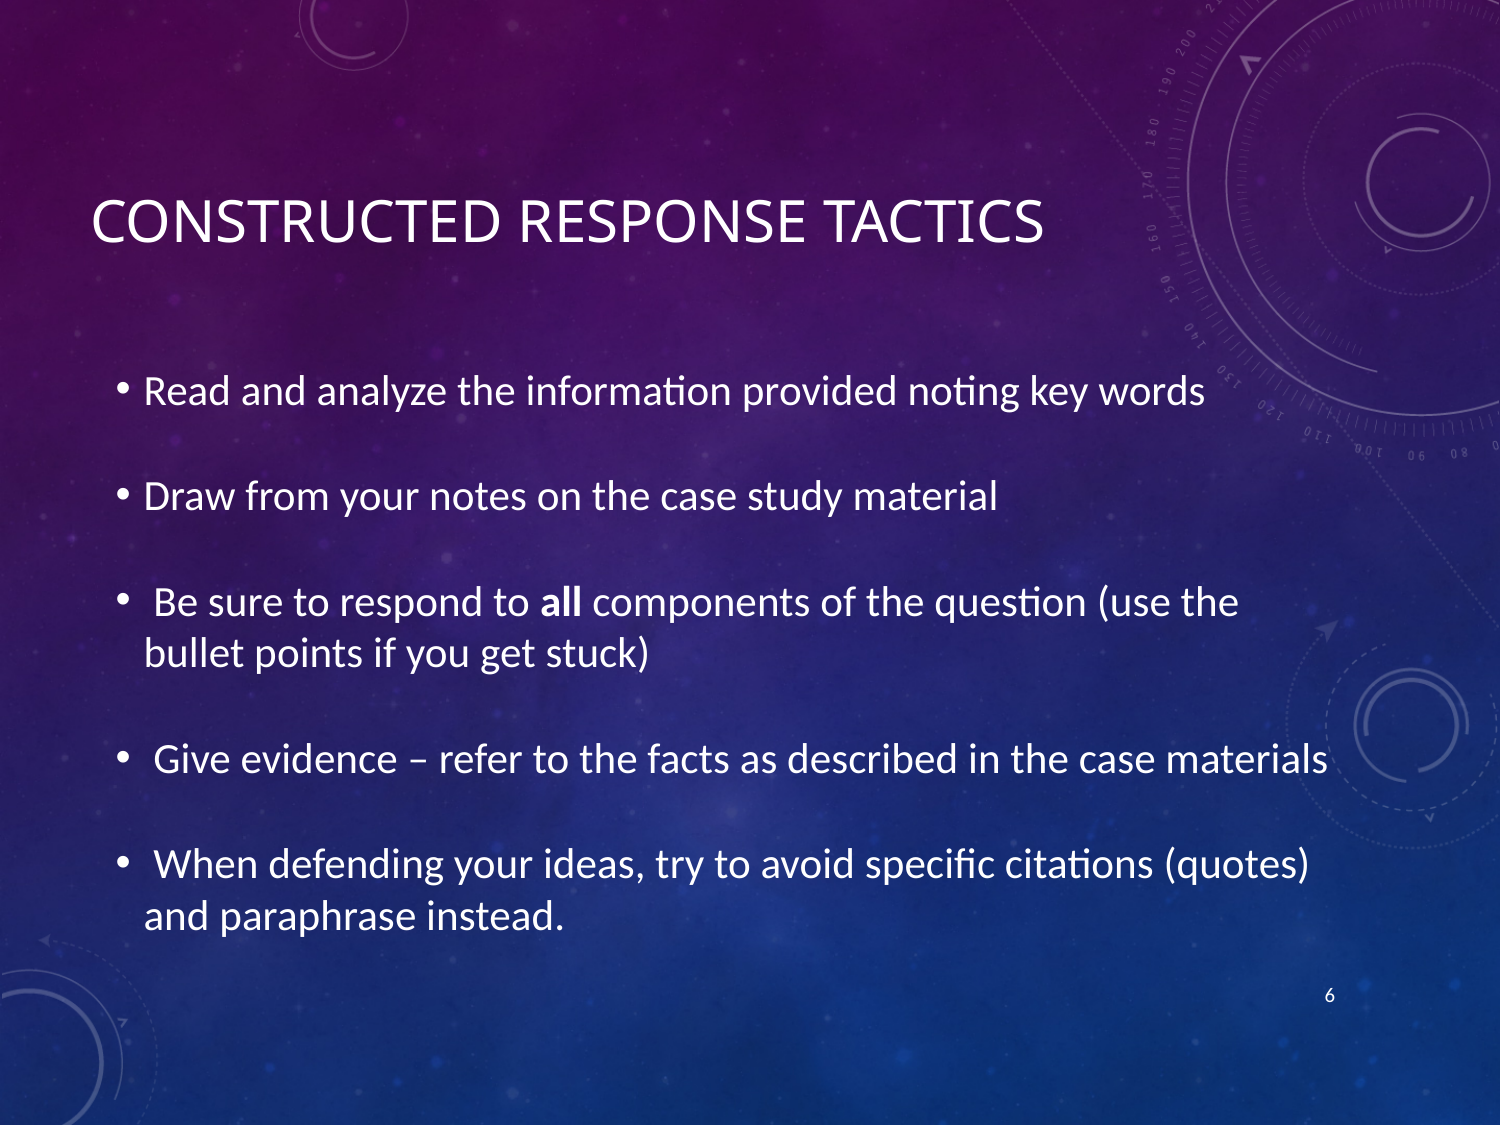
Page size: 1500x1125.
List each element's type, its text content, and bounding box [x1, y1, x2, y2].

title CONSTRUCTED RESPONSE TACTICS [75, 99, 1350, 339]
list Read and analyze the information provided noting key words Draw from your notes on the case study material Be sure to respond to all components of the question (use the bullet points if you get stuck) Give evidence – refer to the facts as described in the case materials When defending your ideas, try to avoid specific citations (quotes) and paraphrase instead. [75, 351, 1350, 950]
slide_number 6 [1281, 963, 1350, 1025]
picture [0, 0, 1500, 1125]
